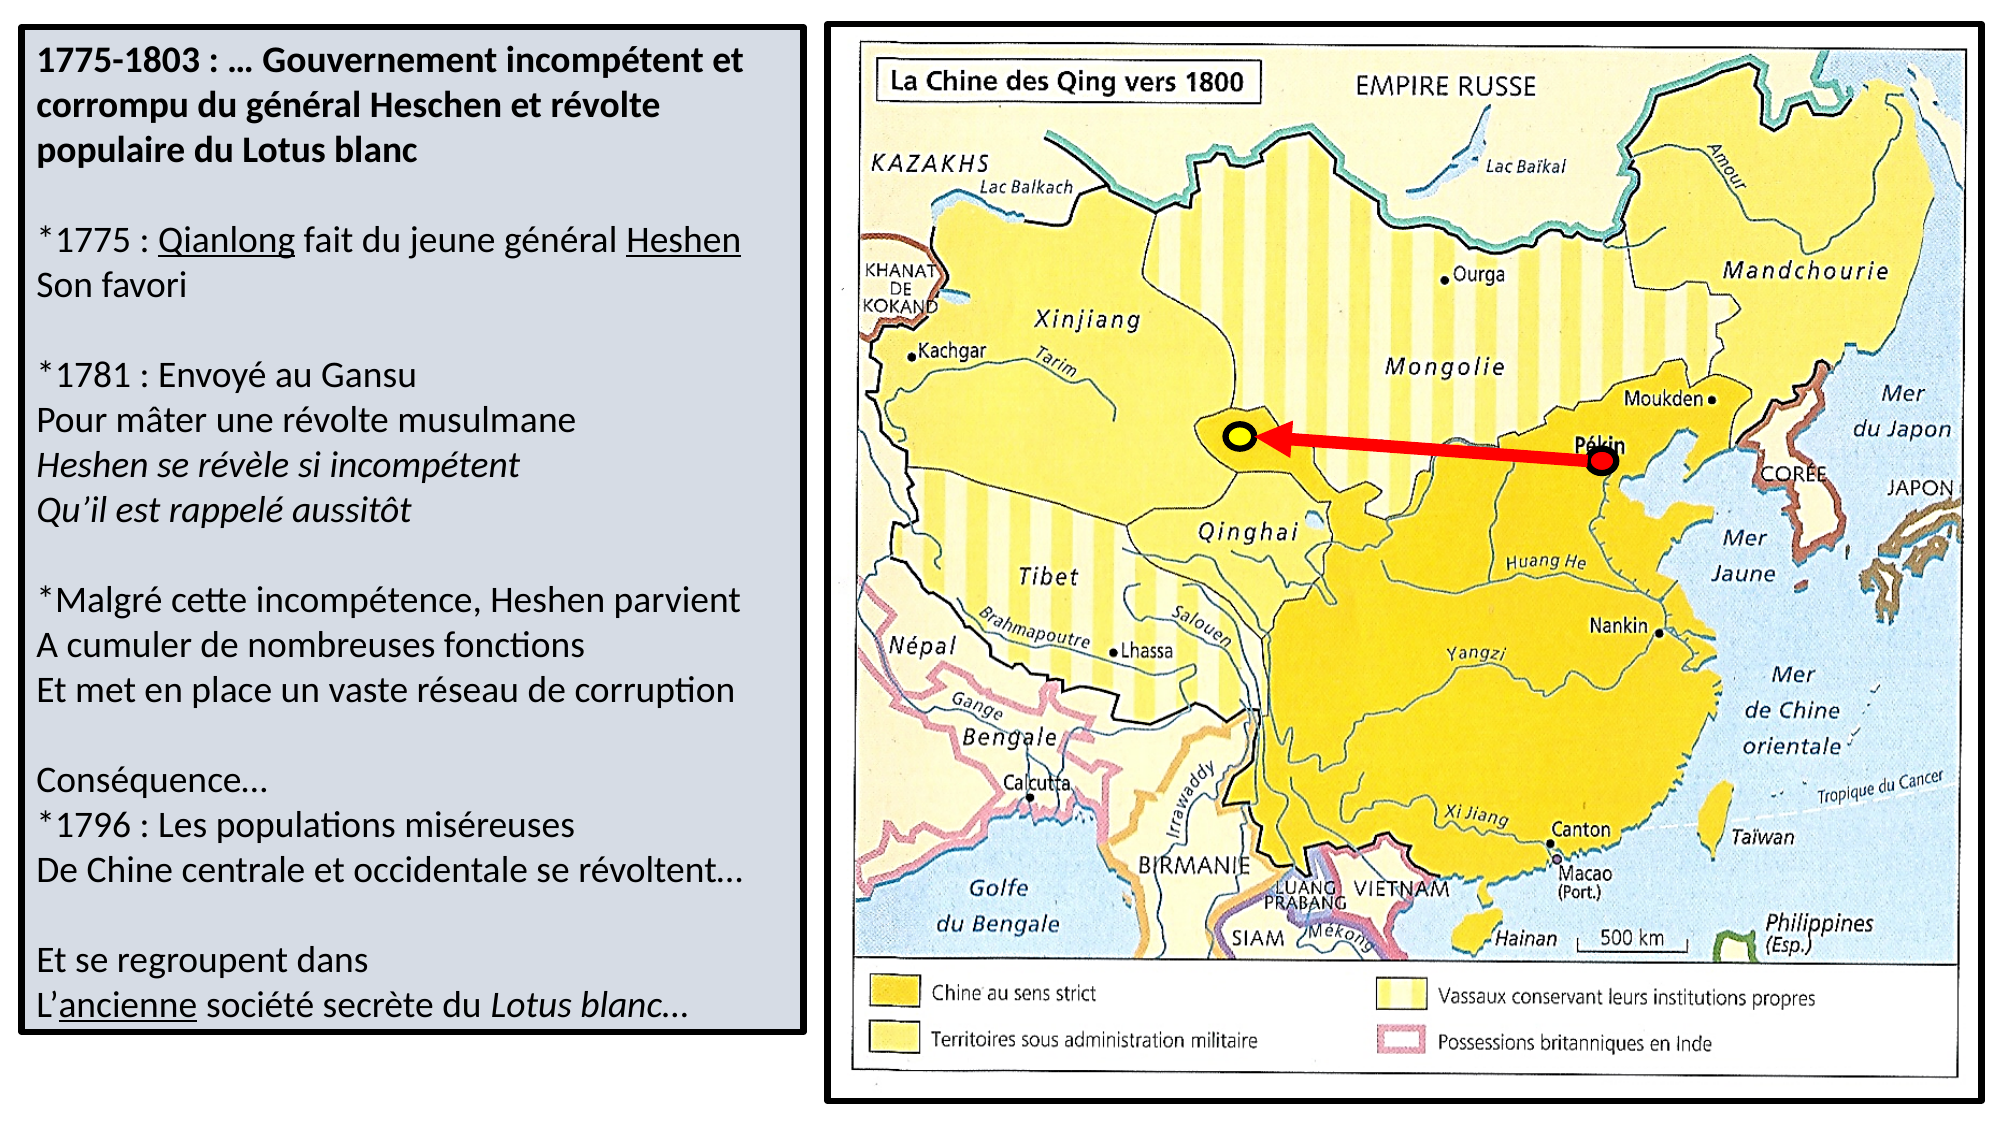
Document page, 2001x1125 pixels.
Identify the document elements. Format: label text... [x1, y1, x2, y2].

picture [830, 27, 1979, 1098]
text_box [1254, 436, 1588, 461]
text_box 1775-1803 : … Gouvernement incompétent et corrompu du général Heschen et révolte populaire du Lotus blanc *1775 : Qianlong fait du jeune général Heshen Son favori *1781 : Envoyé au Gansu Pour mâter une révolte musulmane Heshen se révèle si incompétent Qu’il est rappelé aussitôt *Malgré cette incompétence, Heshen parvient A cumuler de nombreuses fonctions Et met en place un vaste réseau de corruption Conséquence… *1796 : Les populations miséreuses De Chine centrale et occidentale se révoltent… Et se regroupent dans L’ancienne société secrète du Lotus blanc… [21, 27, 804, 1032]
